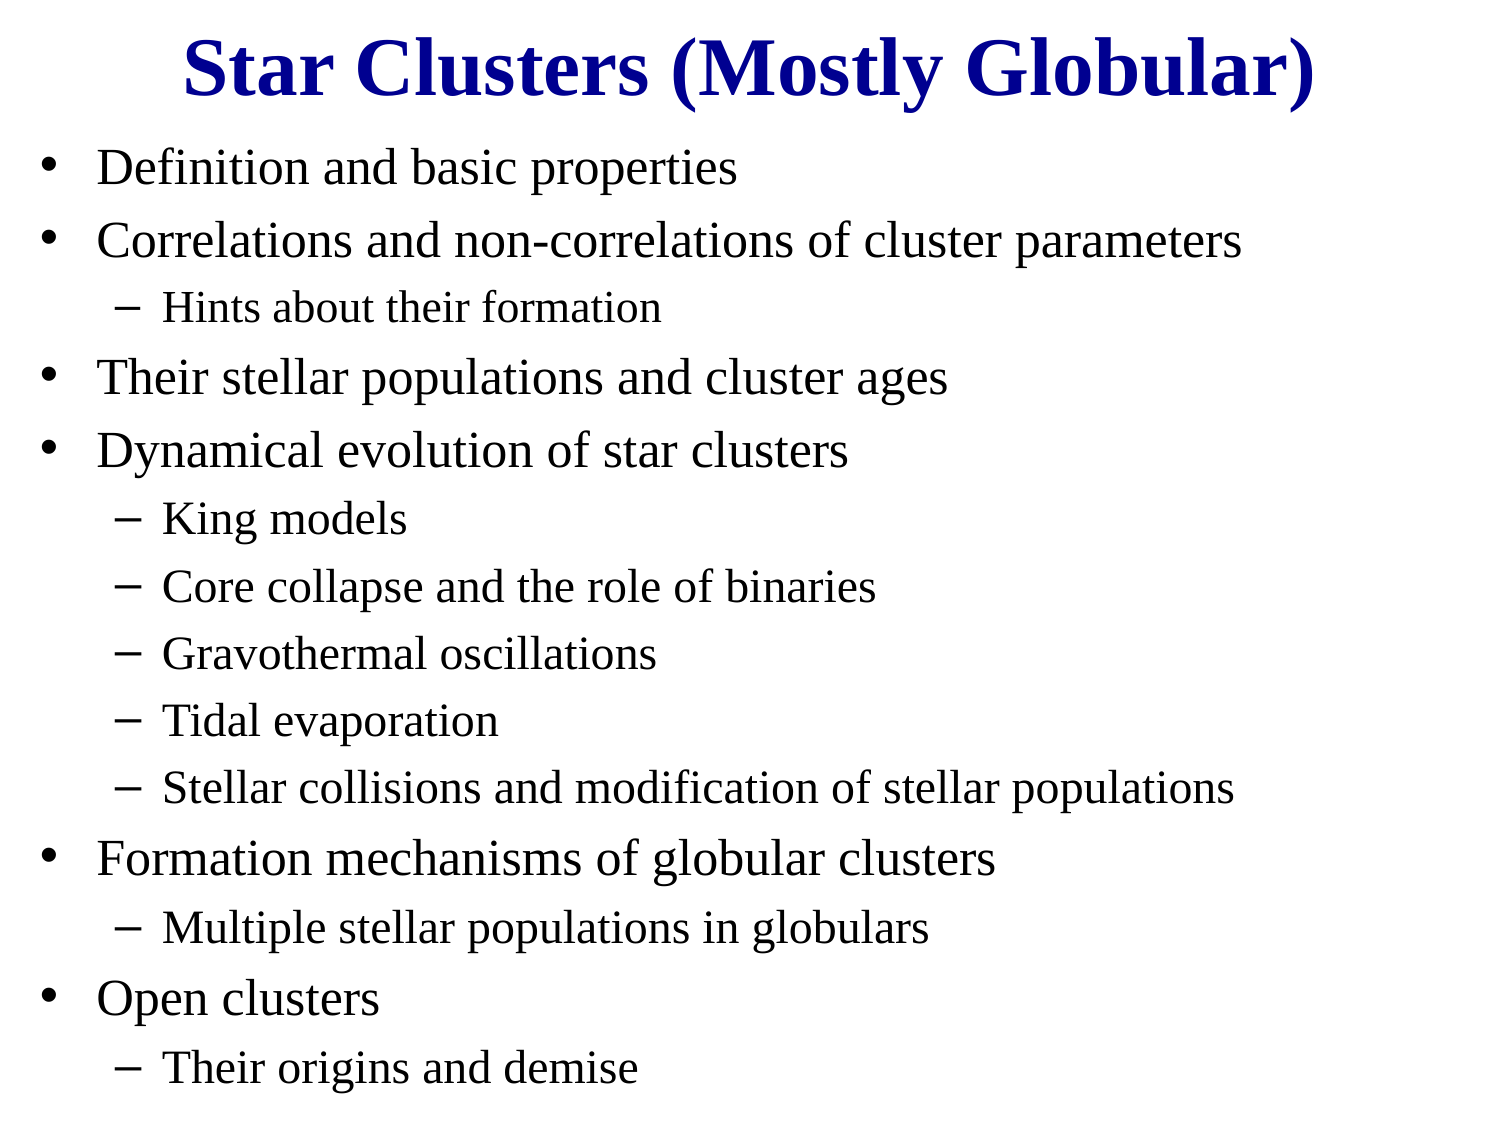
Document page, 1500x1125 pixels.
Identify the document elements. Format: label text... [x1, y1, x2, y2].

title Star Clusters (Mostly Globular) [0, 0, 1500, 125]
list Definition and basic properties Correlations and non-correlations of cluster parameters Hints about their formation Their stellar populations and cluster ages Dynamical evolution of star clusters King models Core collapse and the role of binaries Gravothermal oscillations Tidal evaporation Stellar collisions and modification of stellar populations Formation mechanisms of globular clusters Multiple stellar populations in globulars Open clusters Their origins and demise [24, 125, 1475, 1125]
